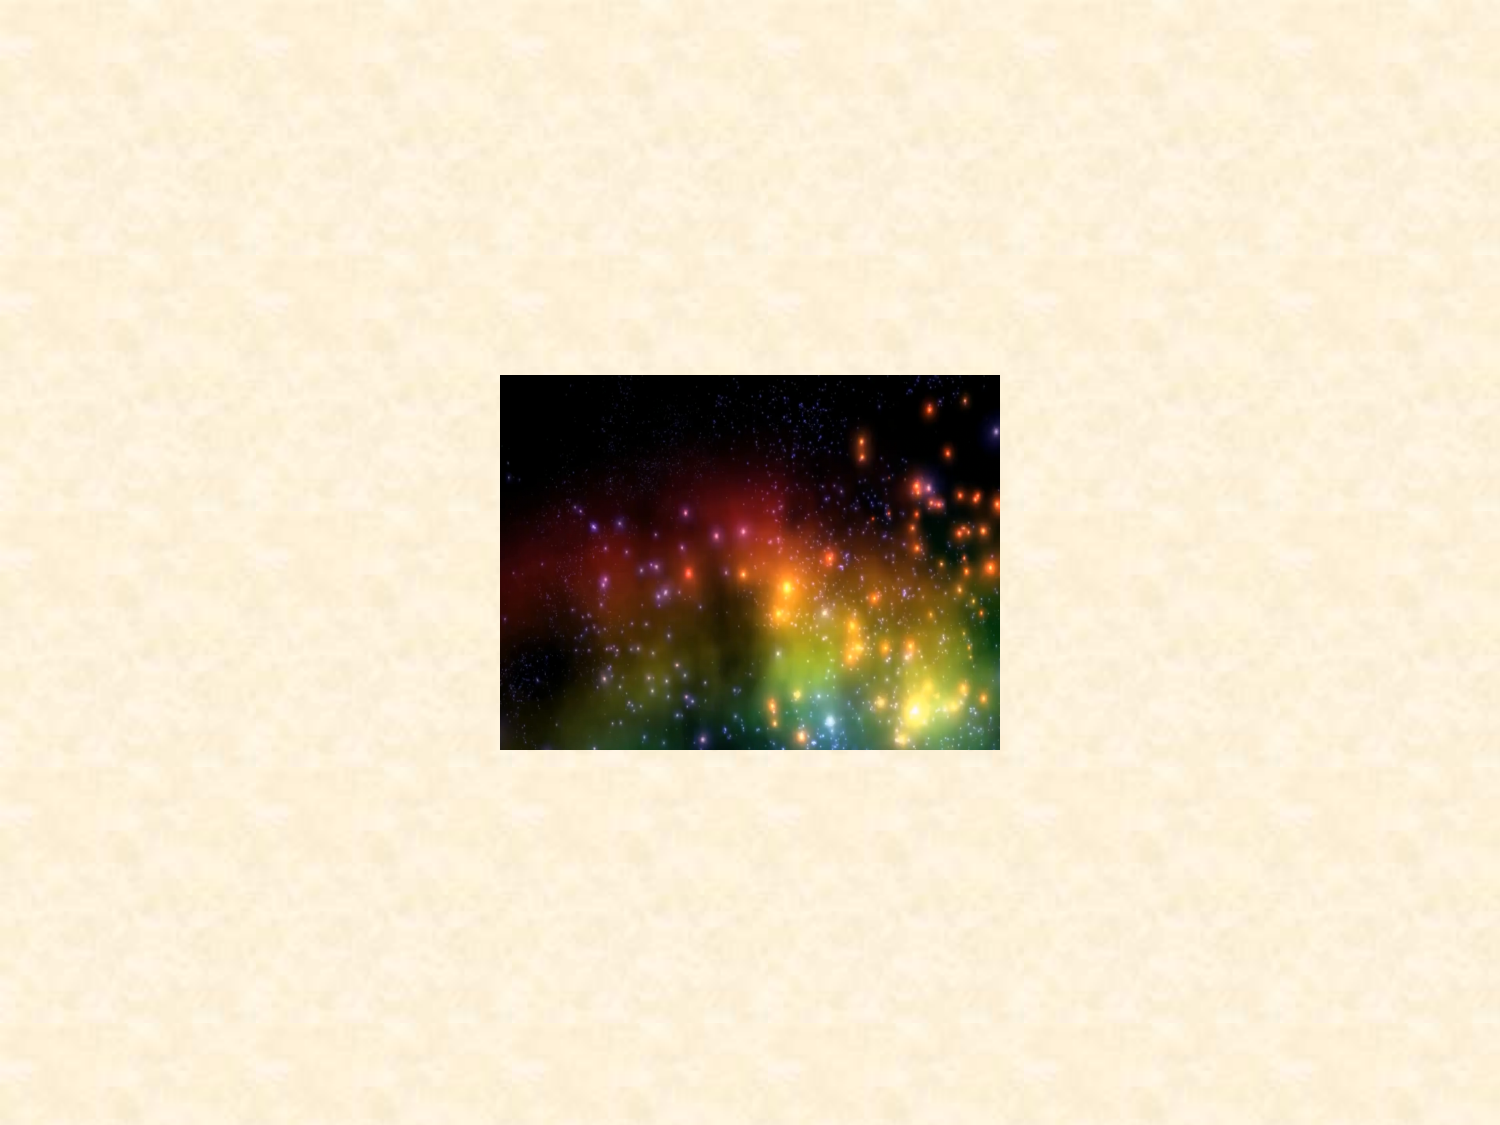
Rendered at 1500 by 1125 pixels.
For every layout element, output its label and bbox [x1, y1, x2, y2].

picture [0, 0, 1500, 1125]
text_box [499, 374, 1001, 751]
